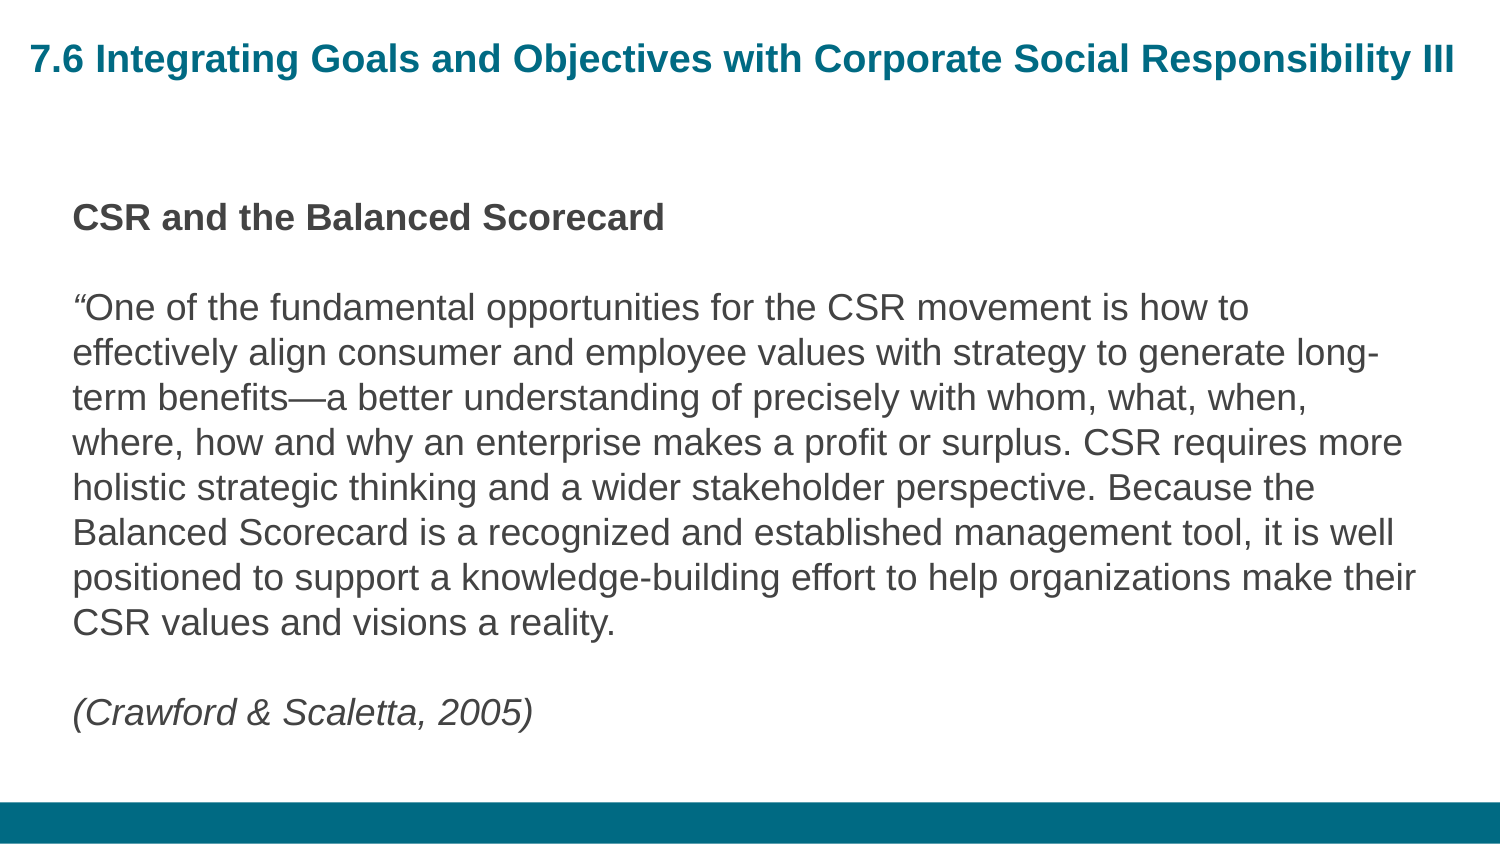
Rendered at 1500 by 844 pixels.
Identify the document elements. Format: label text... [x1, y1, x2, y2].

list CSR and the Balanced Scorecard “One of the fundamental opportunities for the CSR movement is how to effectively align consumer and employee values with strategy to generate long-term benefits—a better understanding of precisely with whom, what, when, where, how and why an enterprise makes a profit or surplus. CSR requires more holistic strategic thinking and a wider stakeholder perspective. Because the Balanced Scorecard is a recognized and established management tool, it is well positioned to support a knowledge-building effort to help organizations make their CSR values and visions a reality. (Crawford & Scaletta, 2005) [38, 178, 1437, 726]
title 7.6 Integrating Goals and Objectives with Corporate Social Responsibility III [14, 18, 1500, 118]
